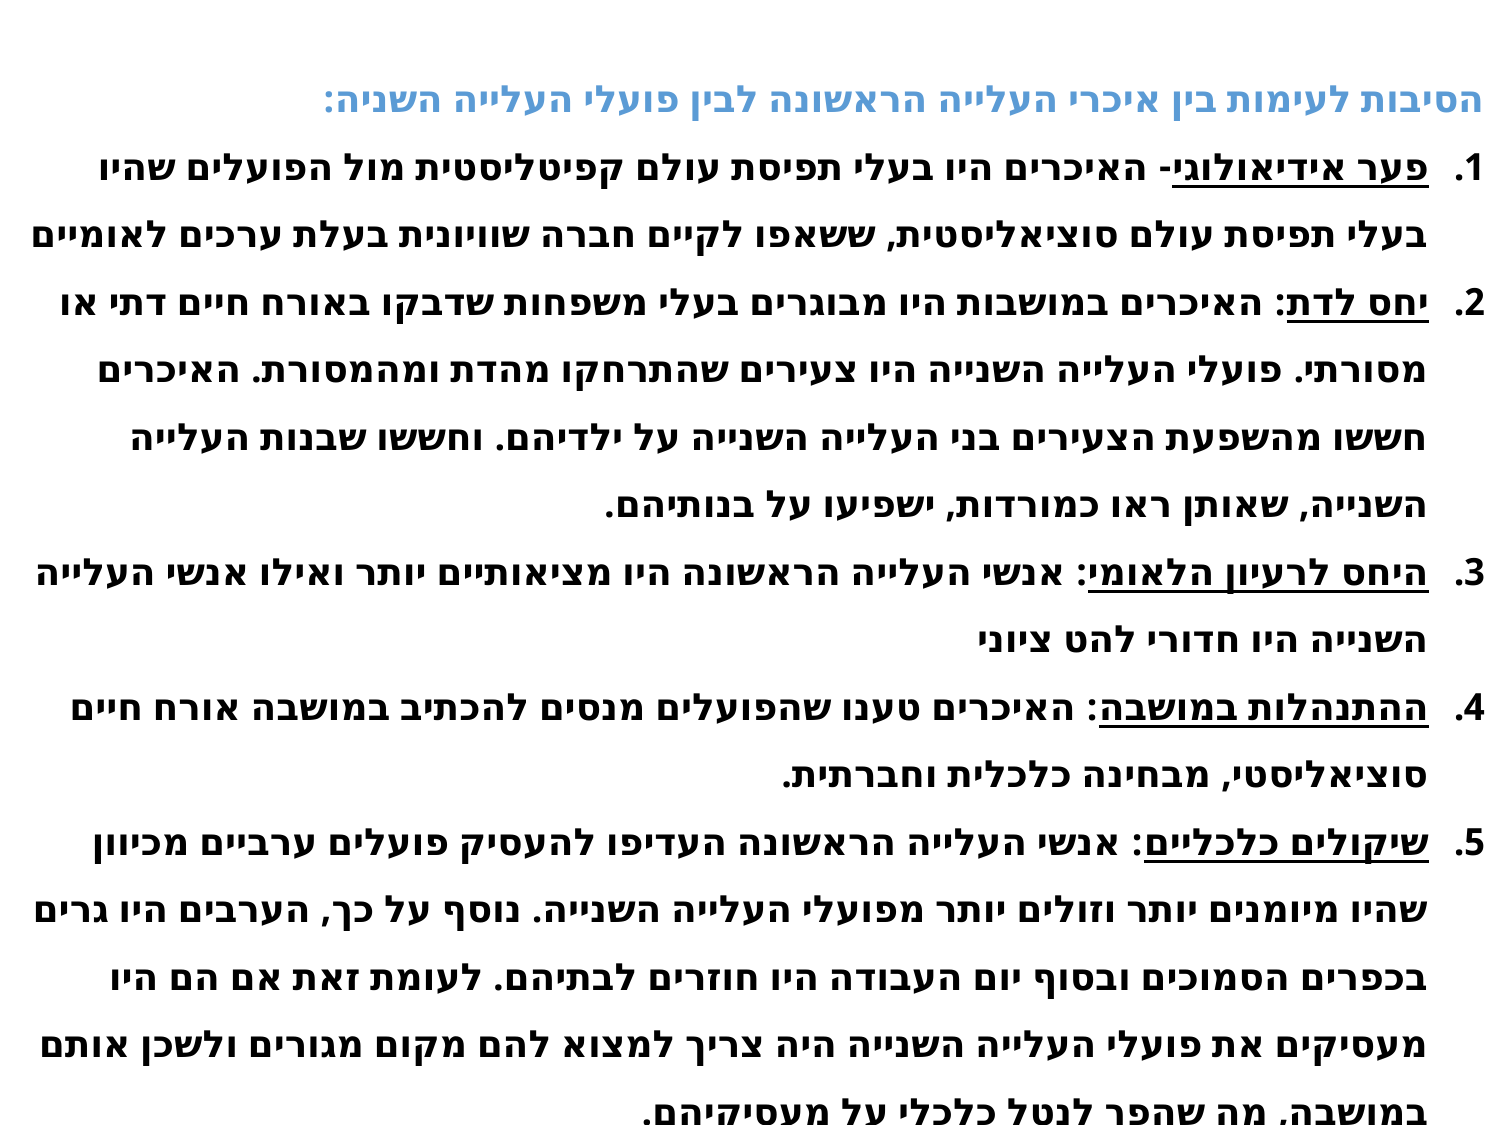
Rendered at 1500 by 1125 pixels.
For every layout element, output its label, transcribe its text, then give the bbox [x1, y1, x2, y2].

text_box הסיבות לעימות בין איכרי העלייה הראשונה לבין פועלי העלייה השניה: פער אידיאולוגי- האיכרים היו בעלי תפיסת עולם קפיטליסטית מול הפועלים שהיו בעלי תפיסת עולם סוציאליסטית, ששאפו לקיים חברה שוויונית בעלת ערכים לאומיים יחס לדת: האיכרים במושבות היו מבוגרים בעלי משפחות שדבקו באורח חיים דתי או מסורתי. פועלי העלייה השנייה היו צעירים שהתרחקו מהדת ומהמסורת. האיכרים חששו מהשפעת הצעירים בני העלייה השנייה על ילדיהם. וחששו שבנות העלייה השנייה, שאותן ראו כמורדות, ישפיעו על בנותיהם. היחס לרעיון הלאומי: אנשי העלייה הראשונה היו מציאותיים יותר ואילו אנשי העלייה השנייה היו חדורי להט ציוני ההתנהלות במושבה: האיכרים טענו שהפועלים מנסים להכתיב במושבה אורח חיים סוציאליסטי, מבחינה כלכלית וחברתית. שיקולים כלכליים: אנשי העלייה הראשונה העדיפו להעסיק פועלים ערביים מכיוון שהיו מיומנים יותר וזולים יותר מפועלי העלייה השנייה. נוסף על כך, הערבים היו גרים בכפרים הסמוכים ובסוף יום העבודה היו חוזרים לבתיהם. לעומת זאת אם הם היו מעסיקים את פועלי העלייה השנייה היה צריך למצוא להם מקום מגורים ולשכן אותם במושבה, מה שהפך לנטל כלכלי על מעסיקיהם. [0, 45, 1500, 1125]
